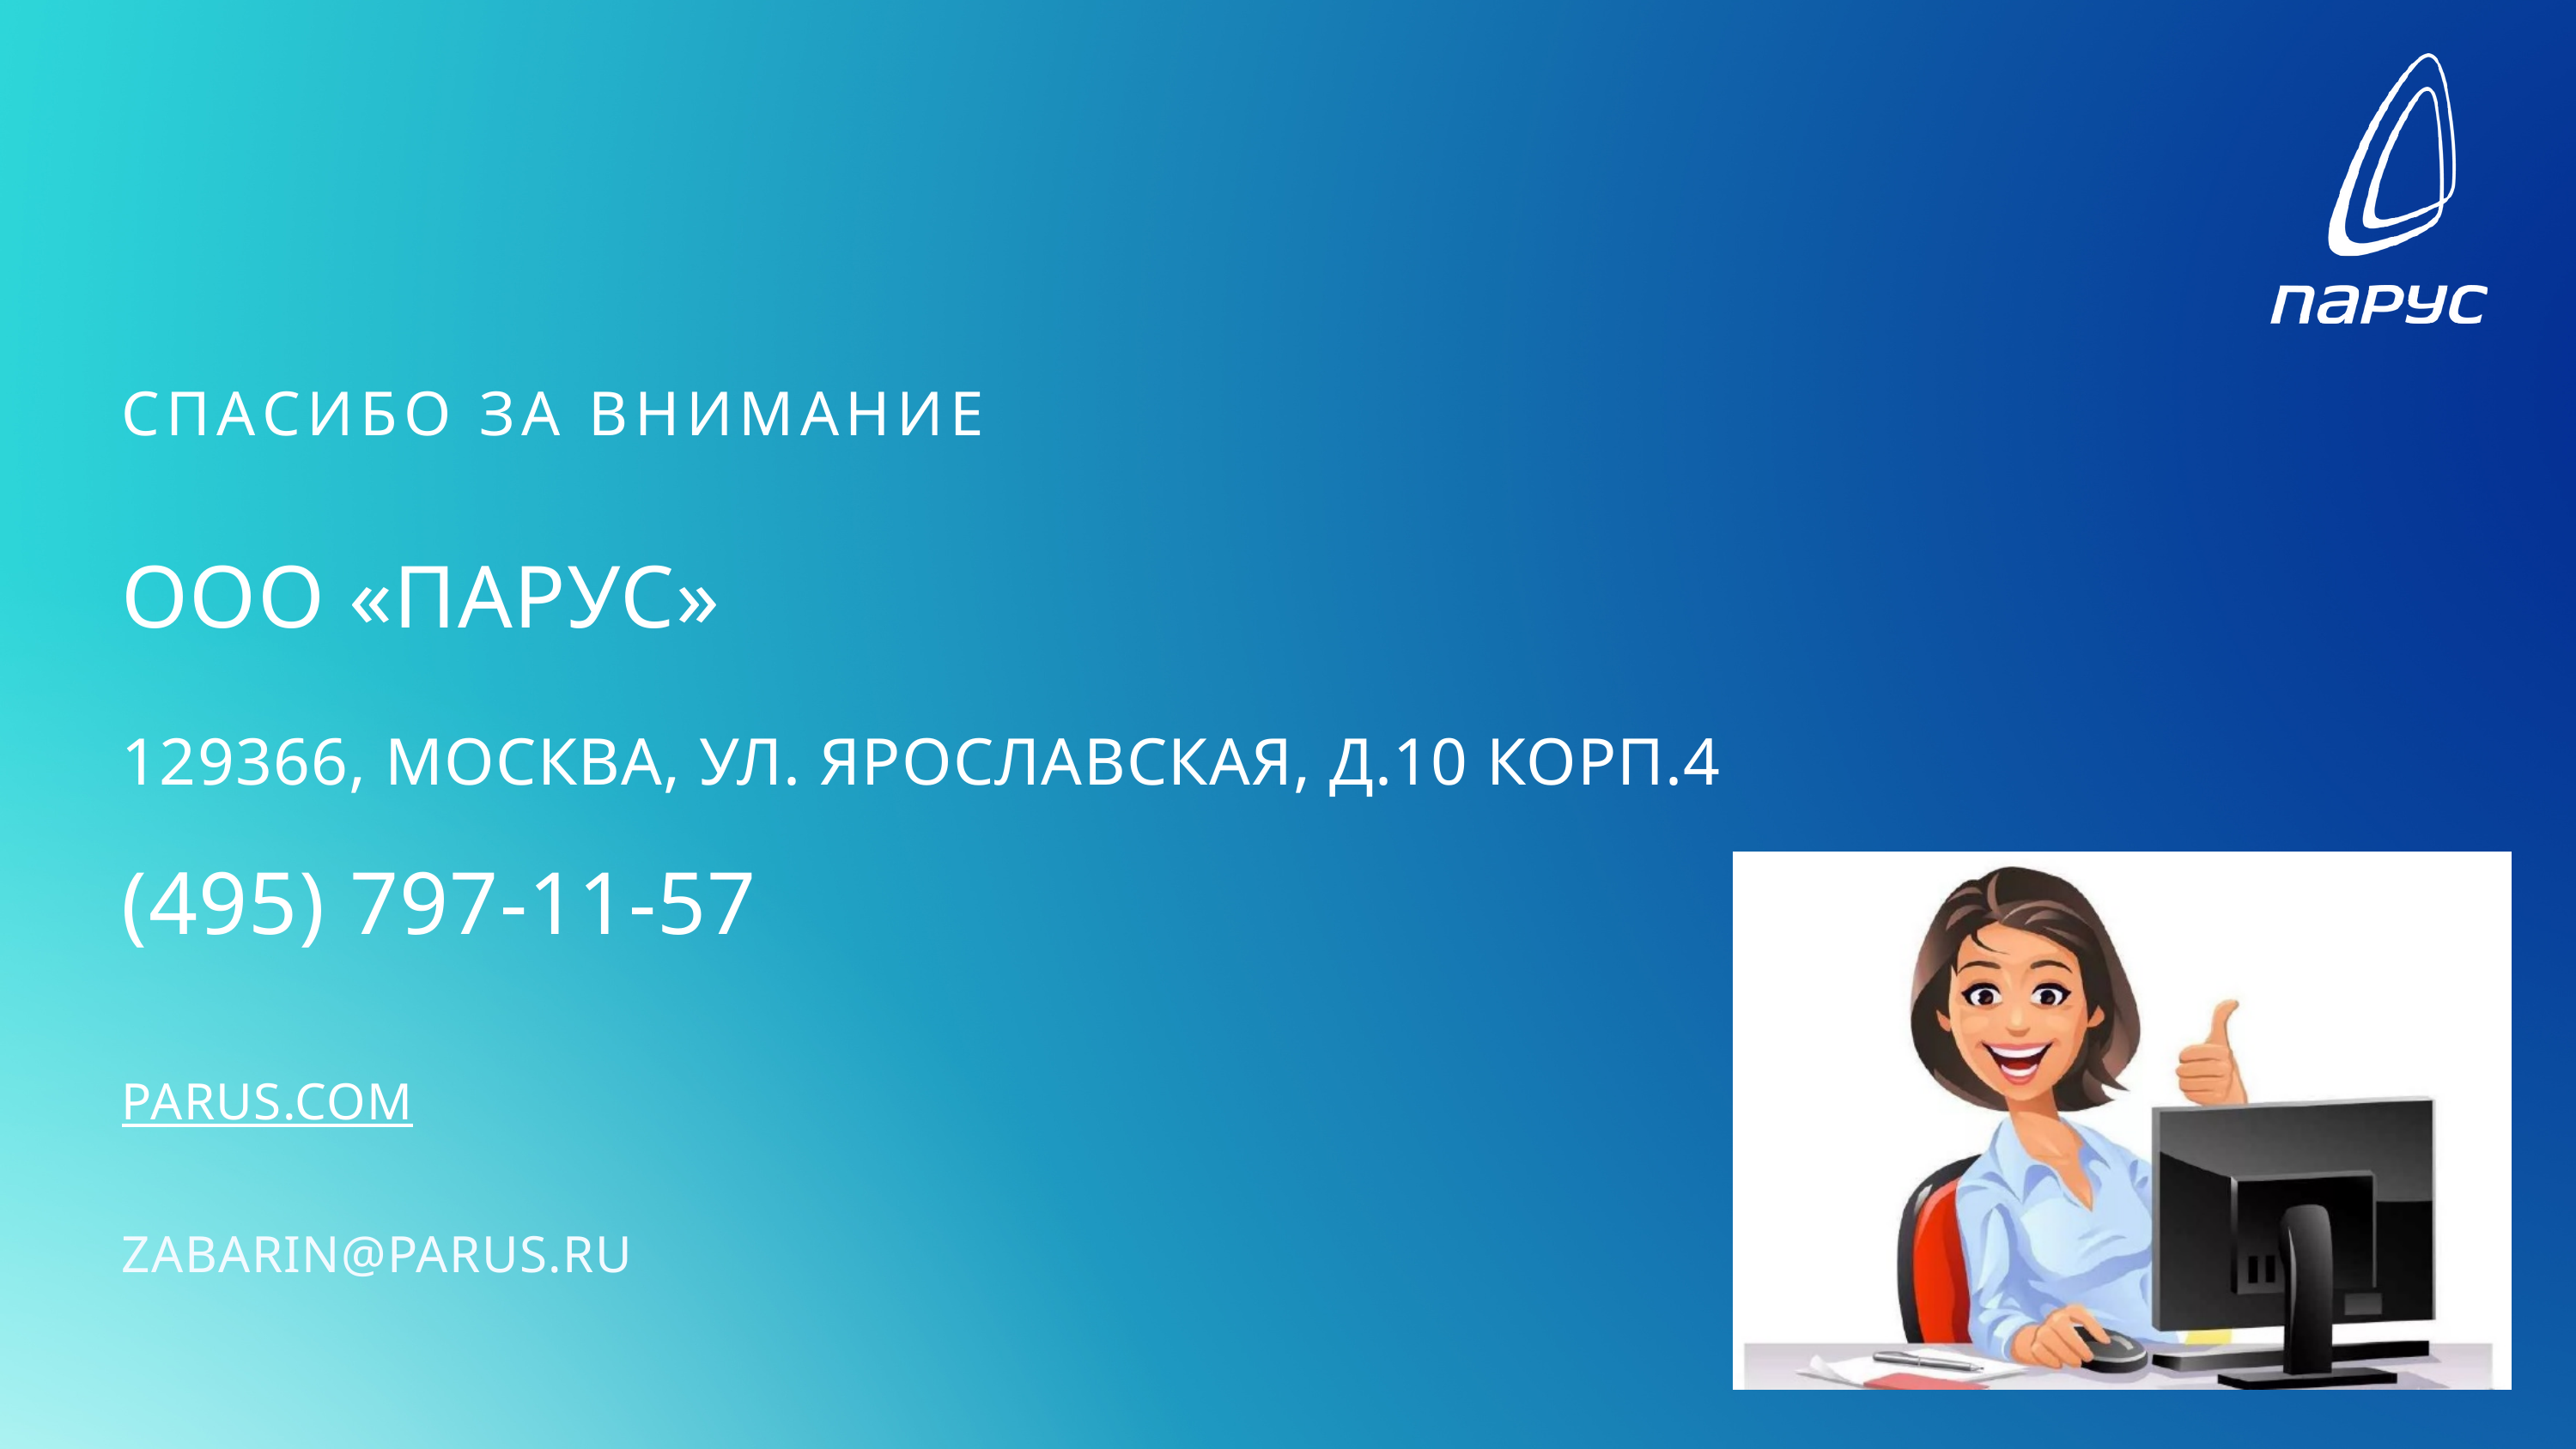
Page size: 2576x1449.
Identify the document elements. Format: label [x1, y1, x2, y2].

text_box [121, 379, 2233, 1282]
picture [0, 0, 2576, 1449]
